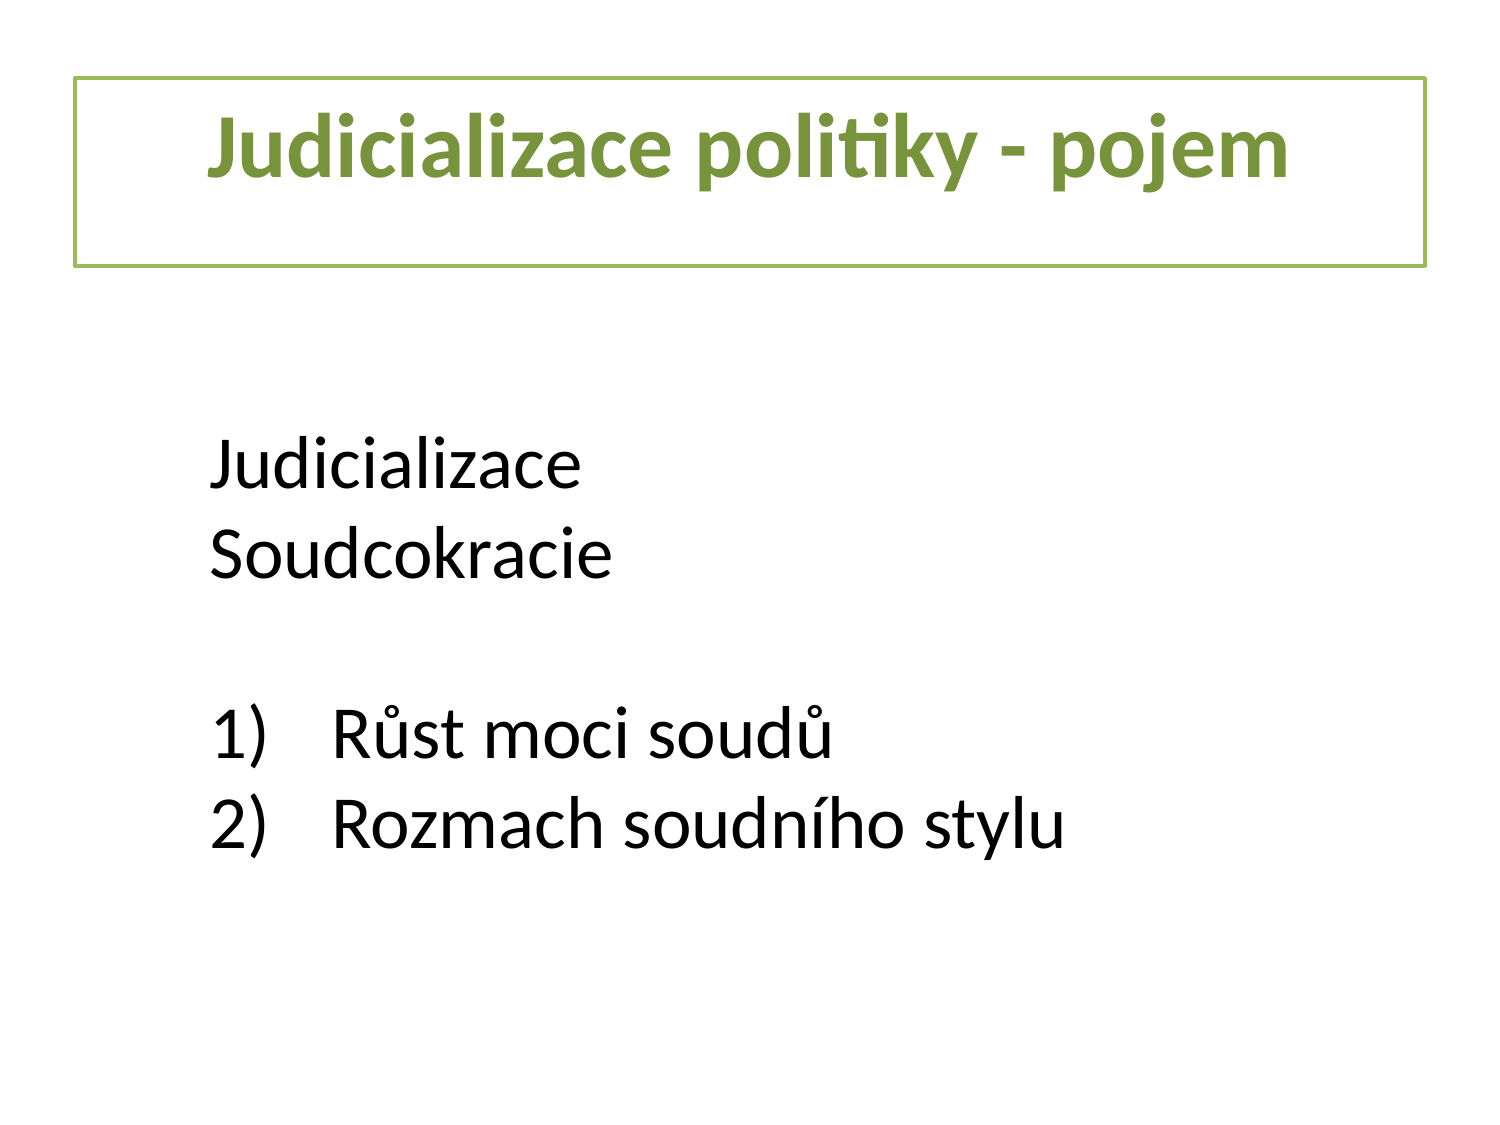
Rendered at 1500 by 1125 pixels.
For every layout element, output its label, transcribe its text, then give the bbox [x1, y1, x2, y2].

text_box Judicializace Soudcokracie Růst moci soudů Rozmach soudního stylu [194, 361, 1282, 872]
text_box Judicializace politiky - pojem [73, 76, 1427, 268]
